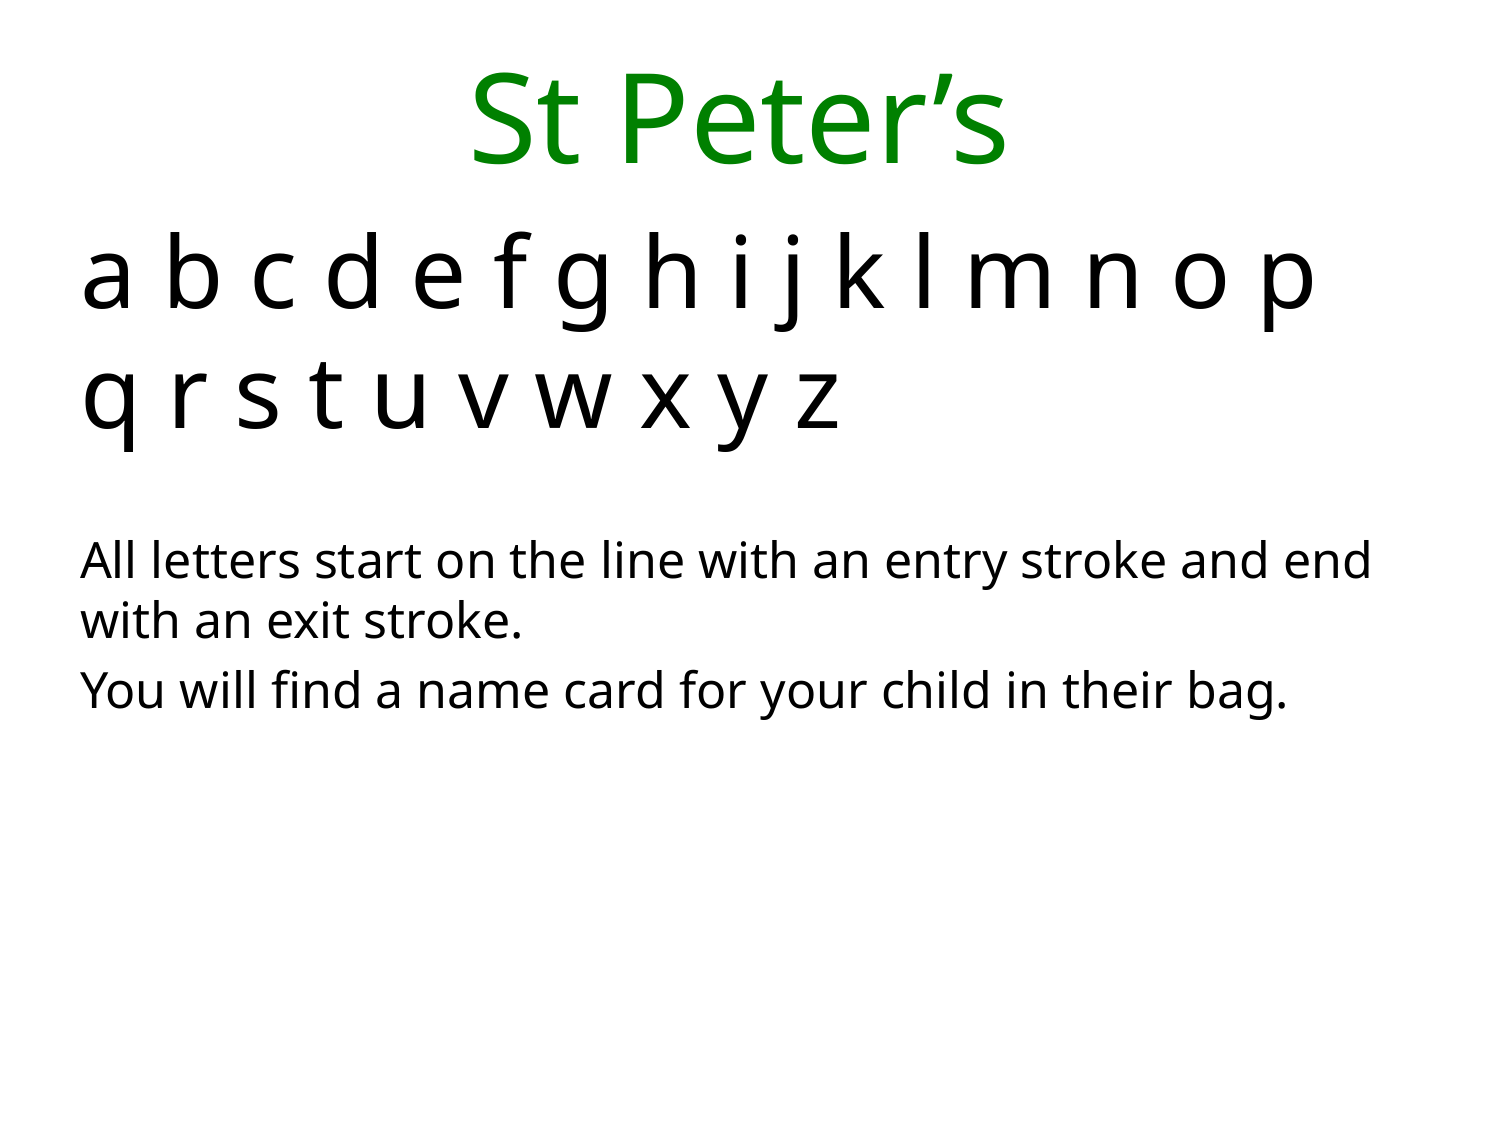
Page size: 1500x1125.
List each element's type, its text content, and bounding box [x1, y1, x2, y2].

list St Peter’s a b c d e f g h i j k l m n o p q r s t u v w x y z All letters start on the line with an entry stroke and end with an exit stroke. You will find a name card for your child in their bag. [64, 30, 1415, 1071]
